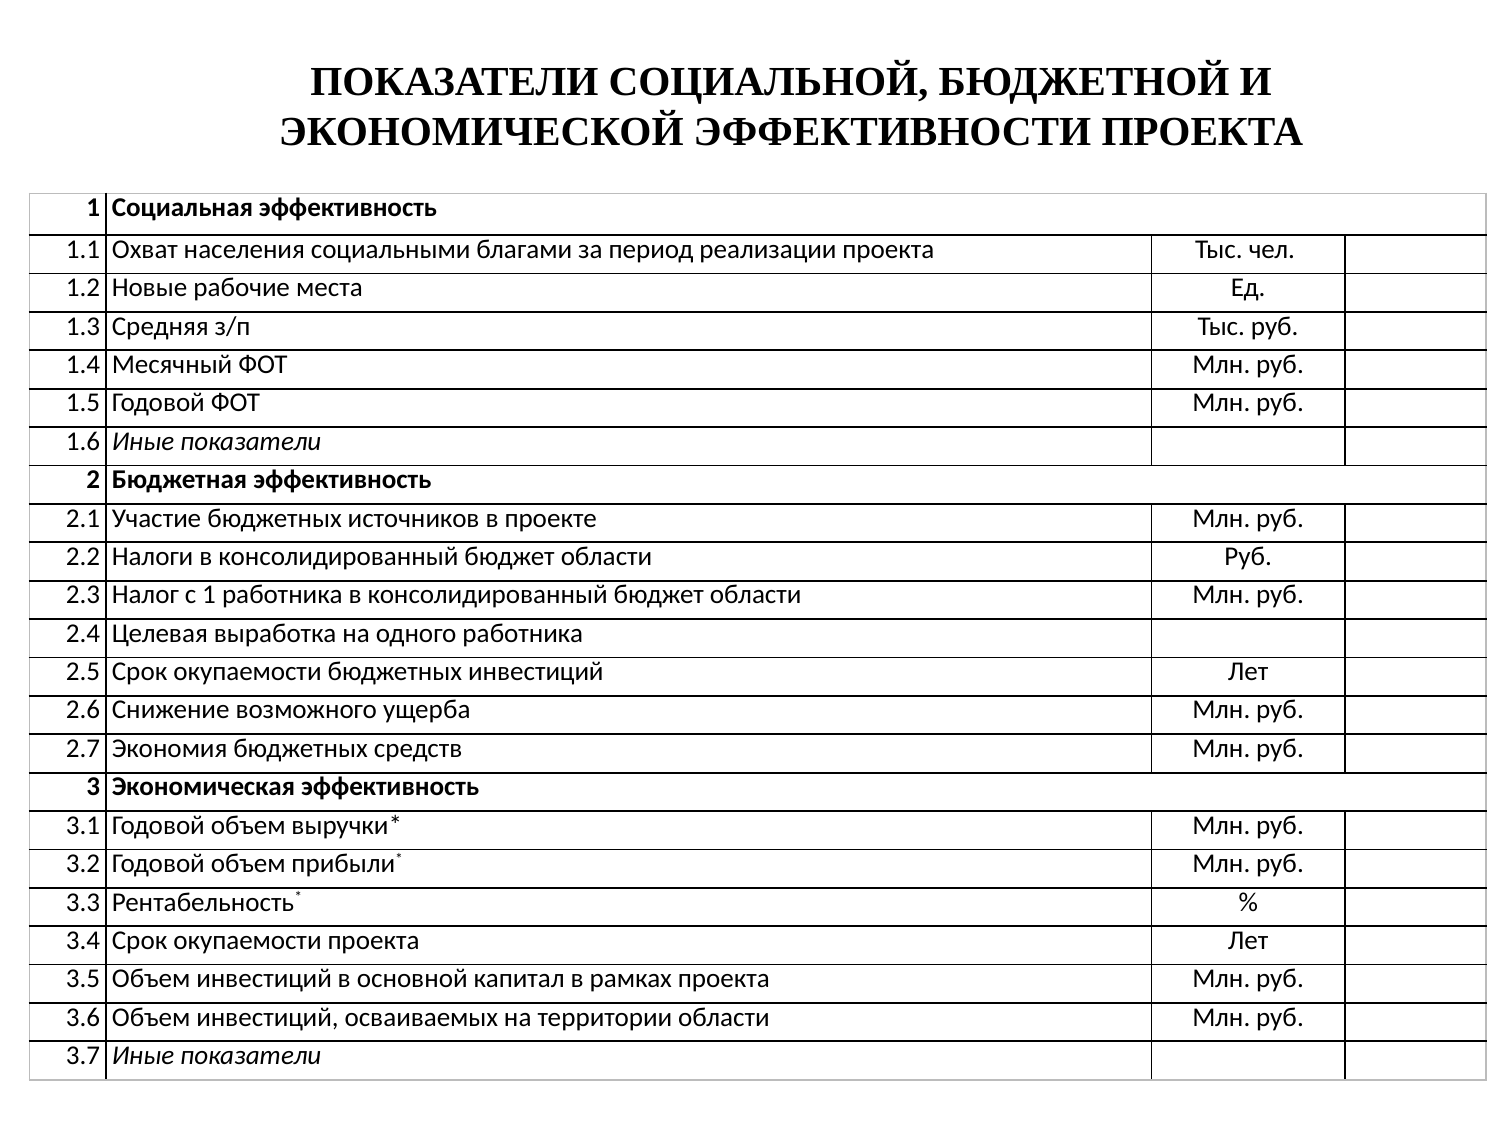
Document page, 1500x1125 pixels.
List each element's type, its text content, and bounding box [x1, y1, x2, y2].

table_cell 2 [30, 466, 105, 503]
table_cell [1346, 390, 1485, 426]
table_cell Средняя з/п [107, 313, 1151, 349]
table_cell Годовой объем выручки* [107, 812, 1151, 849]
table_cell Млн. руб. [1152, 582, 1344, 618]
table_cell Бюджетная эффективность [107, 466, 1485, 503]
table_cell Объем инвестиций в основной капитал в рамках проекта [107, 965, 1151, 1002]
table_cell 2.7 [30, 735, 105, 772]
table_cell 1.2 [30, 274, 105, 311]
table_cell [1346, 697, 1485, 733]
table_cell [1346, 274, 1485, 311]
table_cell Охват населения социальными благами за период реализации проекта [107, 236, 1151, 273]
text_box ПОКАЗАТЕЛИ СОЦИАЛЬНОЙ, БЮДЖЕТНОЙ И ЭКОНОМИЧЕСКОЙ ЭФФЕКТИВНОСТИ ПРОЕКТА [187, 46, 1395, 164]
table_cell Лет [1152, 927, 1344, 964]
table_cell 3.1 [30, 812, 105, 849]
table_cell [1152, 428, 1344, 465]
table_cell Млн. руб. [1152, 965, 1344, 1002]
table_cell Руб. [1152, 543, 1344, 580]
table_cell 2.1 [30, 505, 105, 541]
table_cell 1.5 [30, 390, 105, 426]
table_cell Новые рабочие места [107, 274, 1151, 311]
table_cell Иные показатели [107, 1042, 1151, 1079]
table_cell Млн. руб. [1152, 697, 1344, 733]
table_cell [1346, 505, 1485, 541]
table_cell [1346, 889, 1485, 925]
table_cell [1346, 735, 1485, 772]
table_cell [1346, 582, 1485, 618]
table_cell 2.3 [30, 582, 105, 618]
table_cell Рентабельность* [107, 889, 1151, 925]
table_cell [1346, 812, 1485, 849]
table_cell Млн. руб. [1152, 351, 1344, 388]
table_cell Иные показатели [107, 428, 1151, 465]
table_cell [1346, 620, 1485, 657]
table_cell 1.1 [30, 236, 105, 273]
table_cell Млн. руб. [1152, 850, 1344, 887]
table_cell [1346, 658, 1485, 695]
table_cell Млн. руб. [1152, 1004, 1344, 1040]
table_cell Тыс. чел. [1152, 236, 1344, 273]
table_cell Тыс. руб. [1152, 313, 1344, 349]
table_cell 2.6 [30, 697, 105, 733]
table_cell 3.5 [30, 965, 105, 1002]
table_cell Срок окупаемости проекта [107, 927, 1151, 964]
table_cell Млн. руб. [1152, 390, 1344, 426]
table_cell [1346, 313, 1485, 349]
table_cell [1346, 965, 1485, 1002]
table_cell Налоги в консолидированный бюджет области [107, 543, 1151, 580]
table_cell 3.2 [30, 850, 105, 887]
table_cell 2.4 [30, 620, 105, 657]
table_cell 3.6 [30, 1004, 105, 1040]
table_cell Годовой объем прибыли* [107, 850, 1151, 887]
table_cell Месячный ФОТ [107, 351, 1151, 388]
table_header 1 [30, 194, 105, 234]
table_cell 3.3 [30, 889, 105, 925]
table_cell Целевая выработка на одного работника [107, 620, 1151, 657]
table_cell % [1152, 889, 1344, 925]
table_cell Срок окупаемости бюджетных инвестиций [107, 658, 1151, 695]
table_cell 2.2 [30, 543, 105, 580]
table_cell [1152, 1042, 1344, 1079]
table_cell [1346, 543, 1485, 580]
table_cell 1.4 [30, 351, 105, 388]
table_cell Млн. руб. [1152, 812, 1344, 849]
table_cell 1.3 [30, 313, 105, 349]
table_cell [1152, 620, 1344, 657]
table_cell Ед. [1152, 274, 1344, 311]
table_cell 3 [30, 774, 105, 810]
table_header Социальная эффективность [107, 194, 1485, 234]
table_cell Экономия бюджетных средств [107, 735, 1151, 772]
table_cell 1.6 [30, 428, 105, 465]
table_cell Экономическая эффективность [107, 774, 1485, 810]
table_cell 3.4 [30, 927, 105, 964]
table_cell Лет [1152, 658, 1344, 695]
table_cell Участие бюджетных источников в проекте [107, 505, 1151, 541]
table_cell [1346, 850, 1485, 887]
table_cell Годовой ФОТ [107, 390, 1151, 426]
table_cell Объем инвестиций, осваиваемых на территории области [107, 1004, 1151, 1040]
table_cell [1346, 236, 1485, 273]
table_cell 3.7 [30, 1042, 105, 1079]
table_cell [1346, 351, 1485, 388]
table_cell Млн. руб. [1152, 735, 1344, 772]
table_cell Млн. руб. [1152, 505, 1344, 541]
table_cell [1346, 1004, 1485, 1040]
table_cell Снижение возможного ущерба [107, 697, 1151, 733]
table_cell [1346, 927, 1485, 964]
table_cell Налог с 1 работника в консолидированный бюджет области [107, 582, 1151, 618]
table_cell [1346, 1042, 1485, 1079]
table_cell [1346, 428, 1485, 465]
table_cell 2.5 [30, 658, 105, 695]
